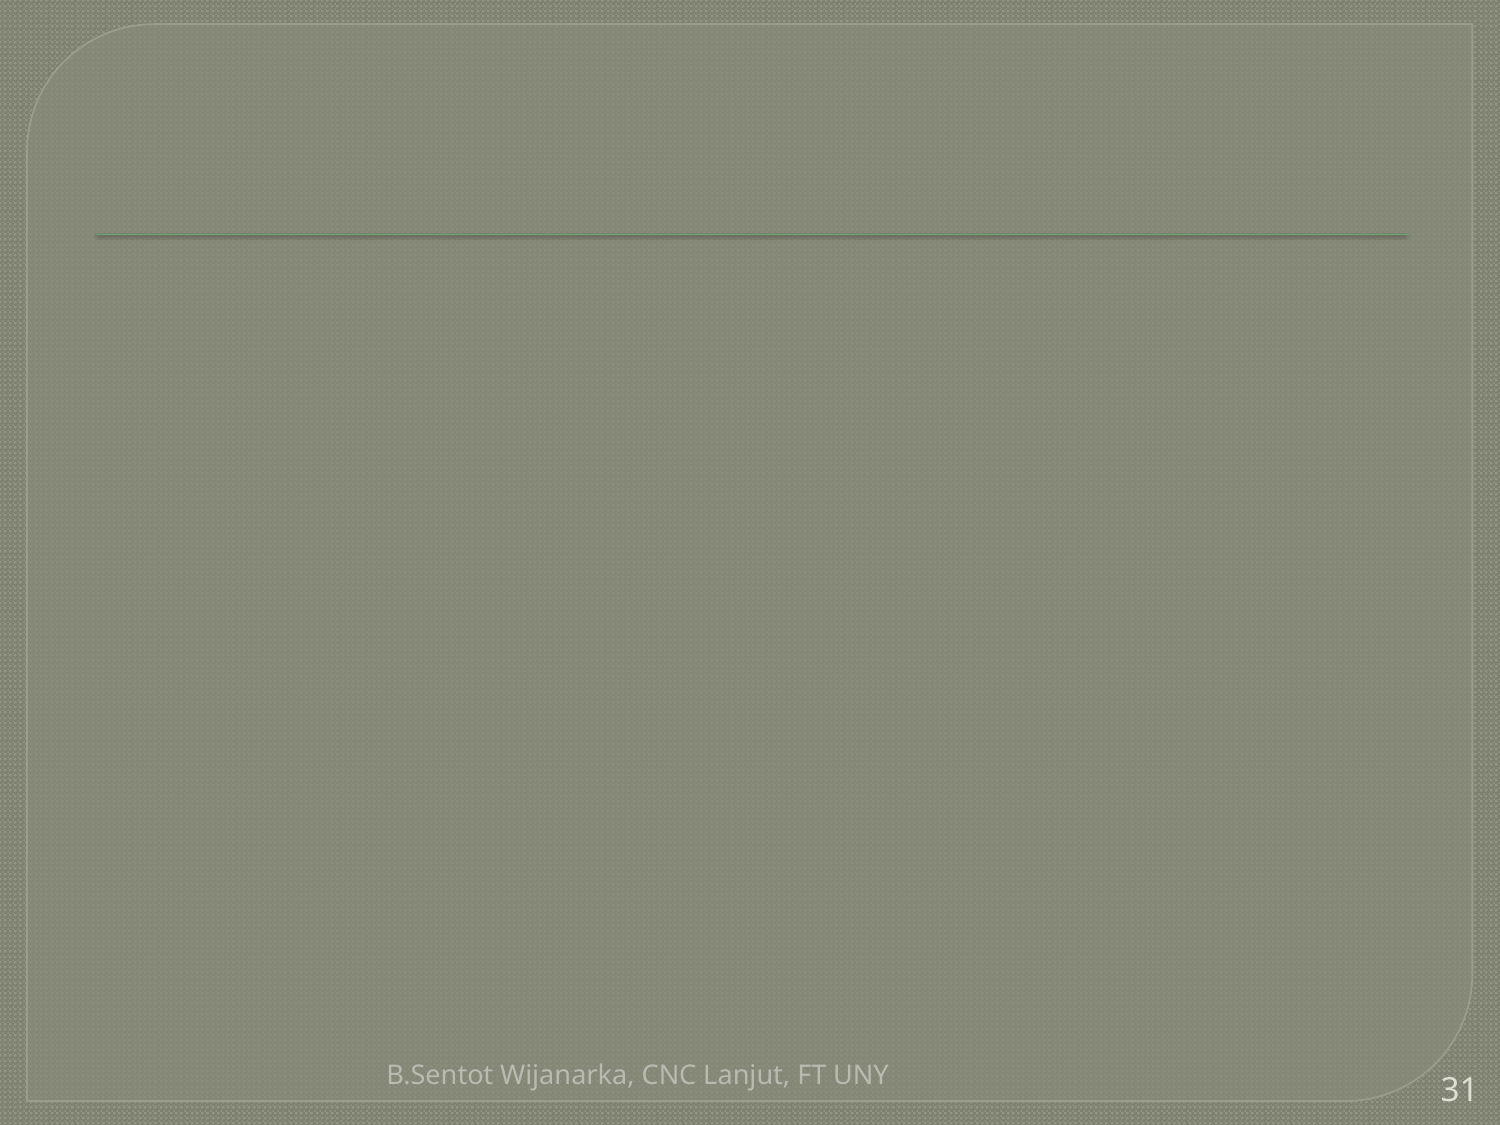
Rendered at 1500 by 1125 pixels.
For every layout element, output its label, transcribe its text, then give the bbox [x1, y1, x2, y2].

slide_number 31 [1417, 1068, 1494, 1114]
footer B.Sentot Wijanarka, CNC Lanjut, FT UNY [212, 1050, 904, 1095]
